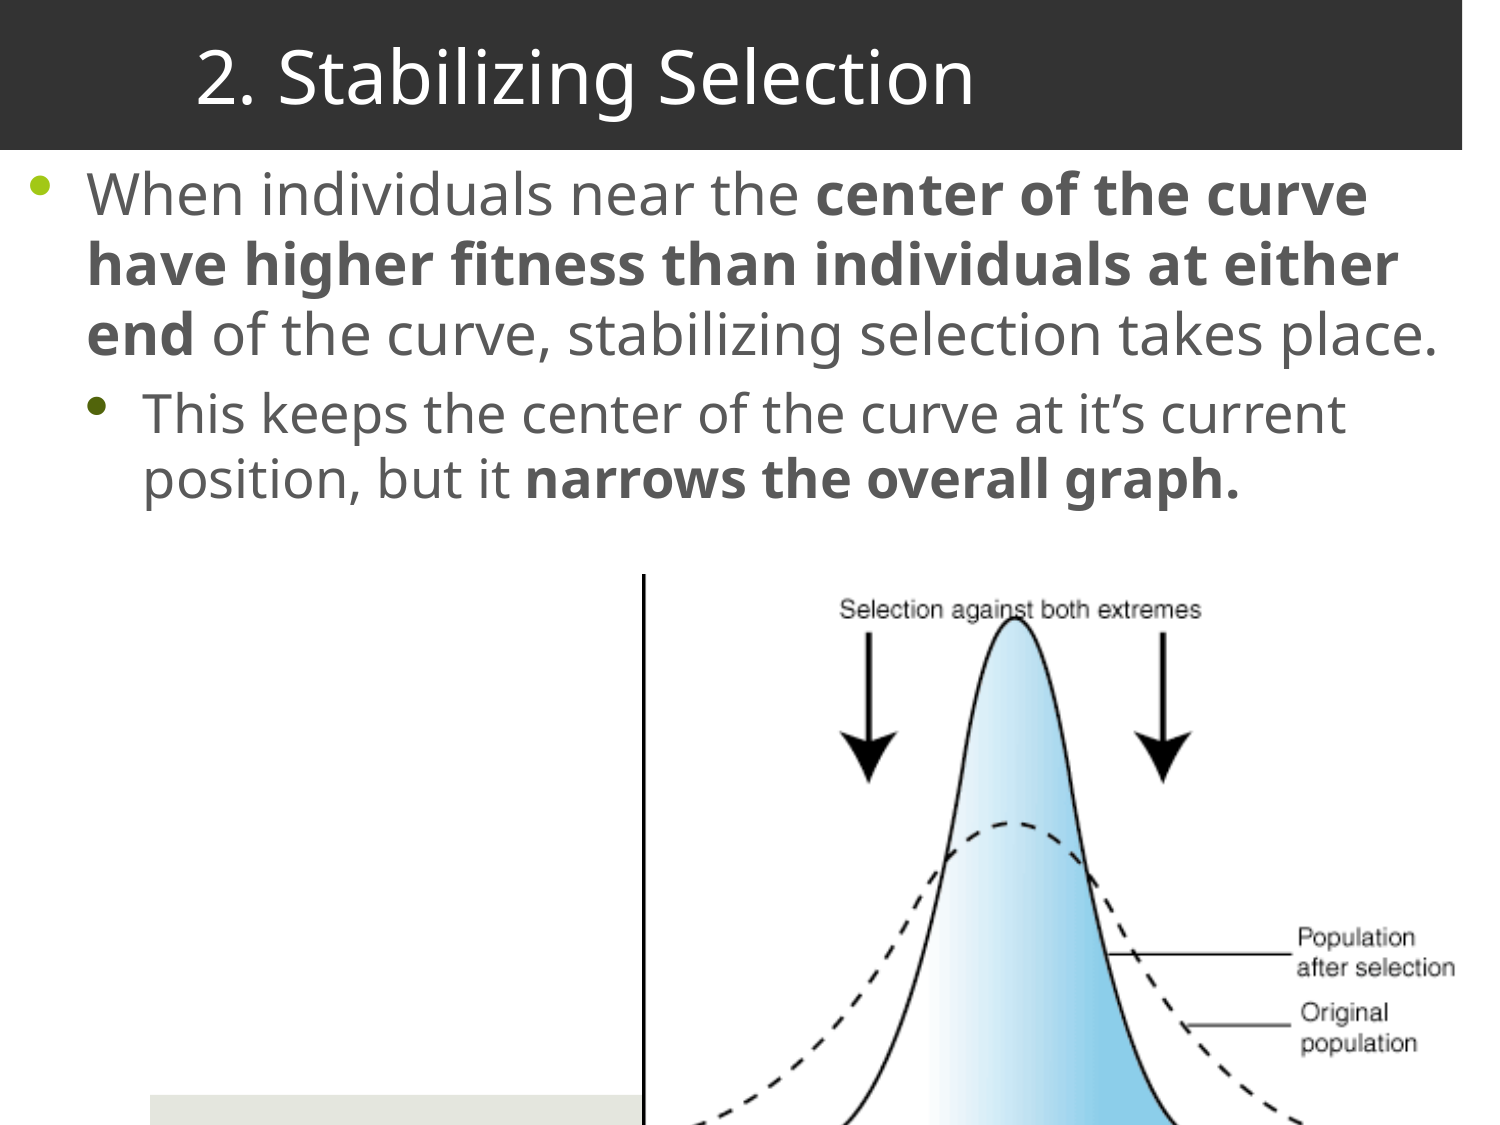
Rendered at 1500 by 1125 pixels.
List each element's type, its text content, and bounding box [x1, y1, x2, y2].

picture [641, 573, 1500, 1125]
title 2. Stabilizing Selection [0, 0, 1463, 150]
list When individuals near the center of the curve have higher fitness than individuals at either end of the curve, stabilizing selection takes place. This keeps the center of the curve at it’s current position, but it narrows the overall graph. [15, 149, 1500, 753]
